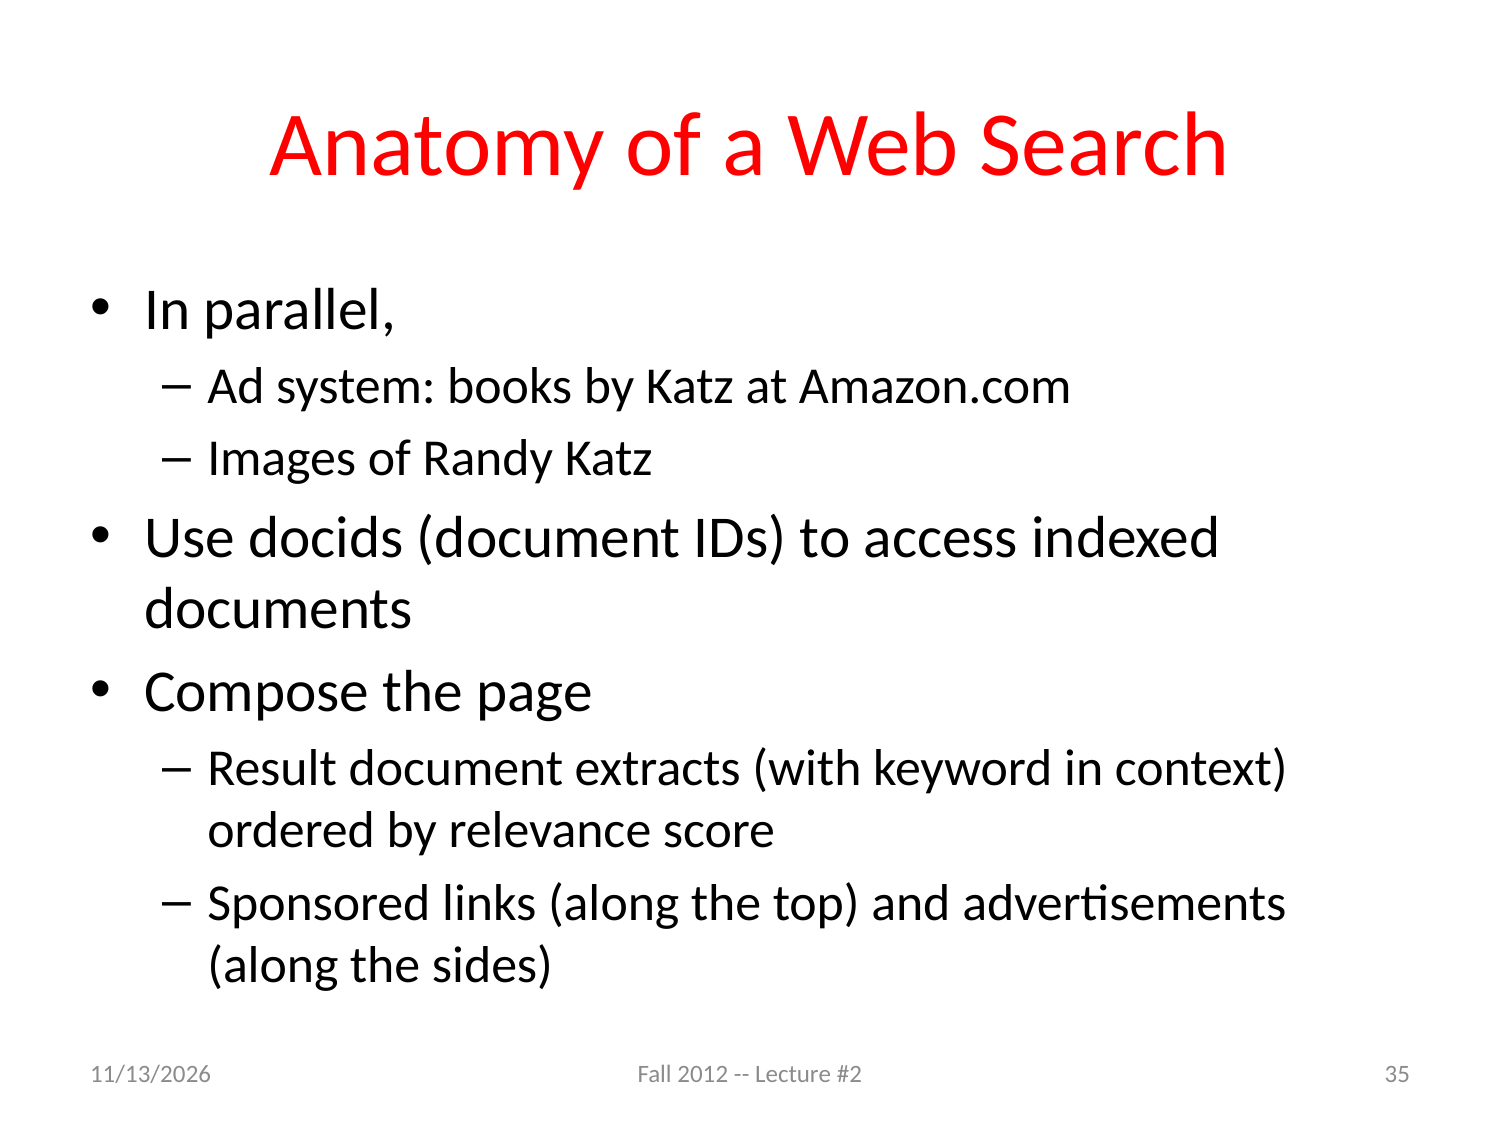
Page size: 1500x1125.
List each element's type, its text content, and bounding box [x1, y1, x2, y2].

list In parallel, Ad system: books by Katz at Amazon.com Images of Randy Katz Use docids (document IDs) to access indexed documents Compose the page Result document extracts (with keyword in context) ordered by relevance score Sponsored links (along the top) and advertisements (along the sides) [75, 262, 1425, 1005]
footer Fall 2012 -- Lecture #2 [512, 1042, 988, 1103]
title Anatomy of a Web Search [75, 45, 1425, 233]
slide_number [75, 1042, 425, 1103]
slide_number 35 [1074, 1042, 1425, 1103]
